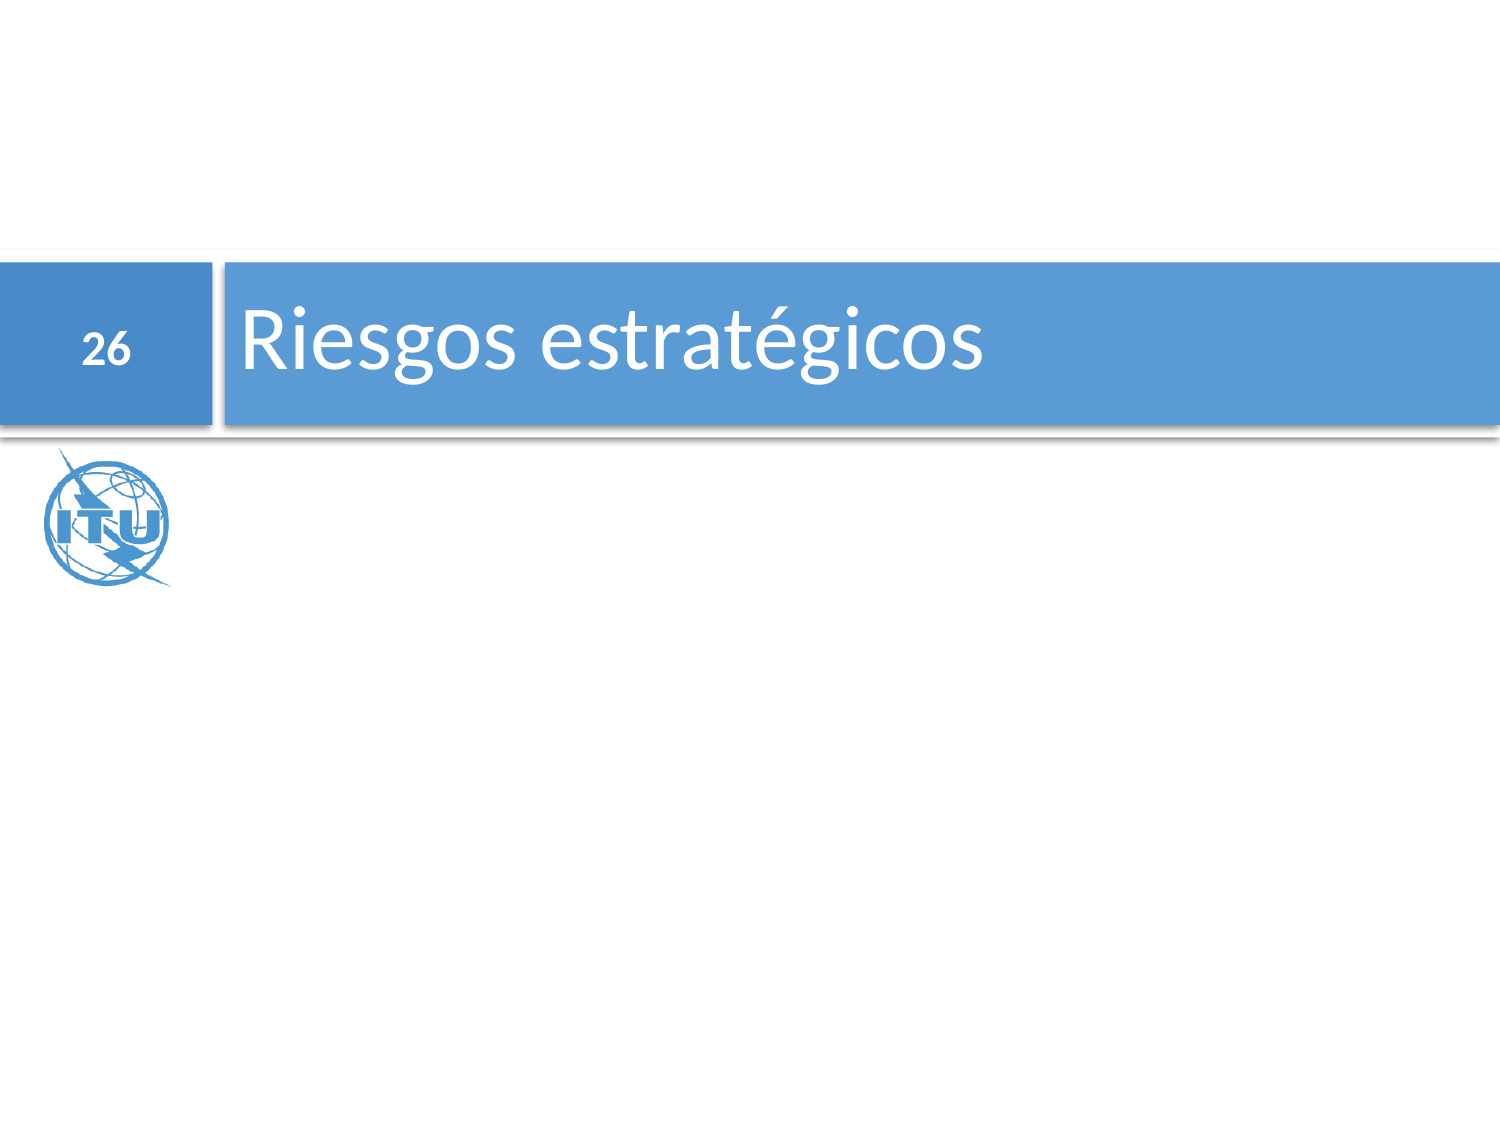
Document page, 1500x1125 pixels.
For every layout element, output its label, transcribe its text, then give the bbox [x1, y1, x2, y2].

slide_number 26 [0, 287, 213, 403]
picture [41, 445, 172, 588]
title Riesgos estratégicos [225, 262, 1475, 425]
